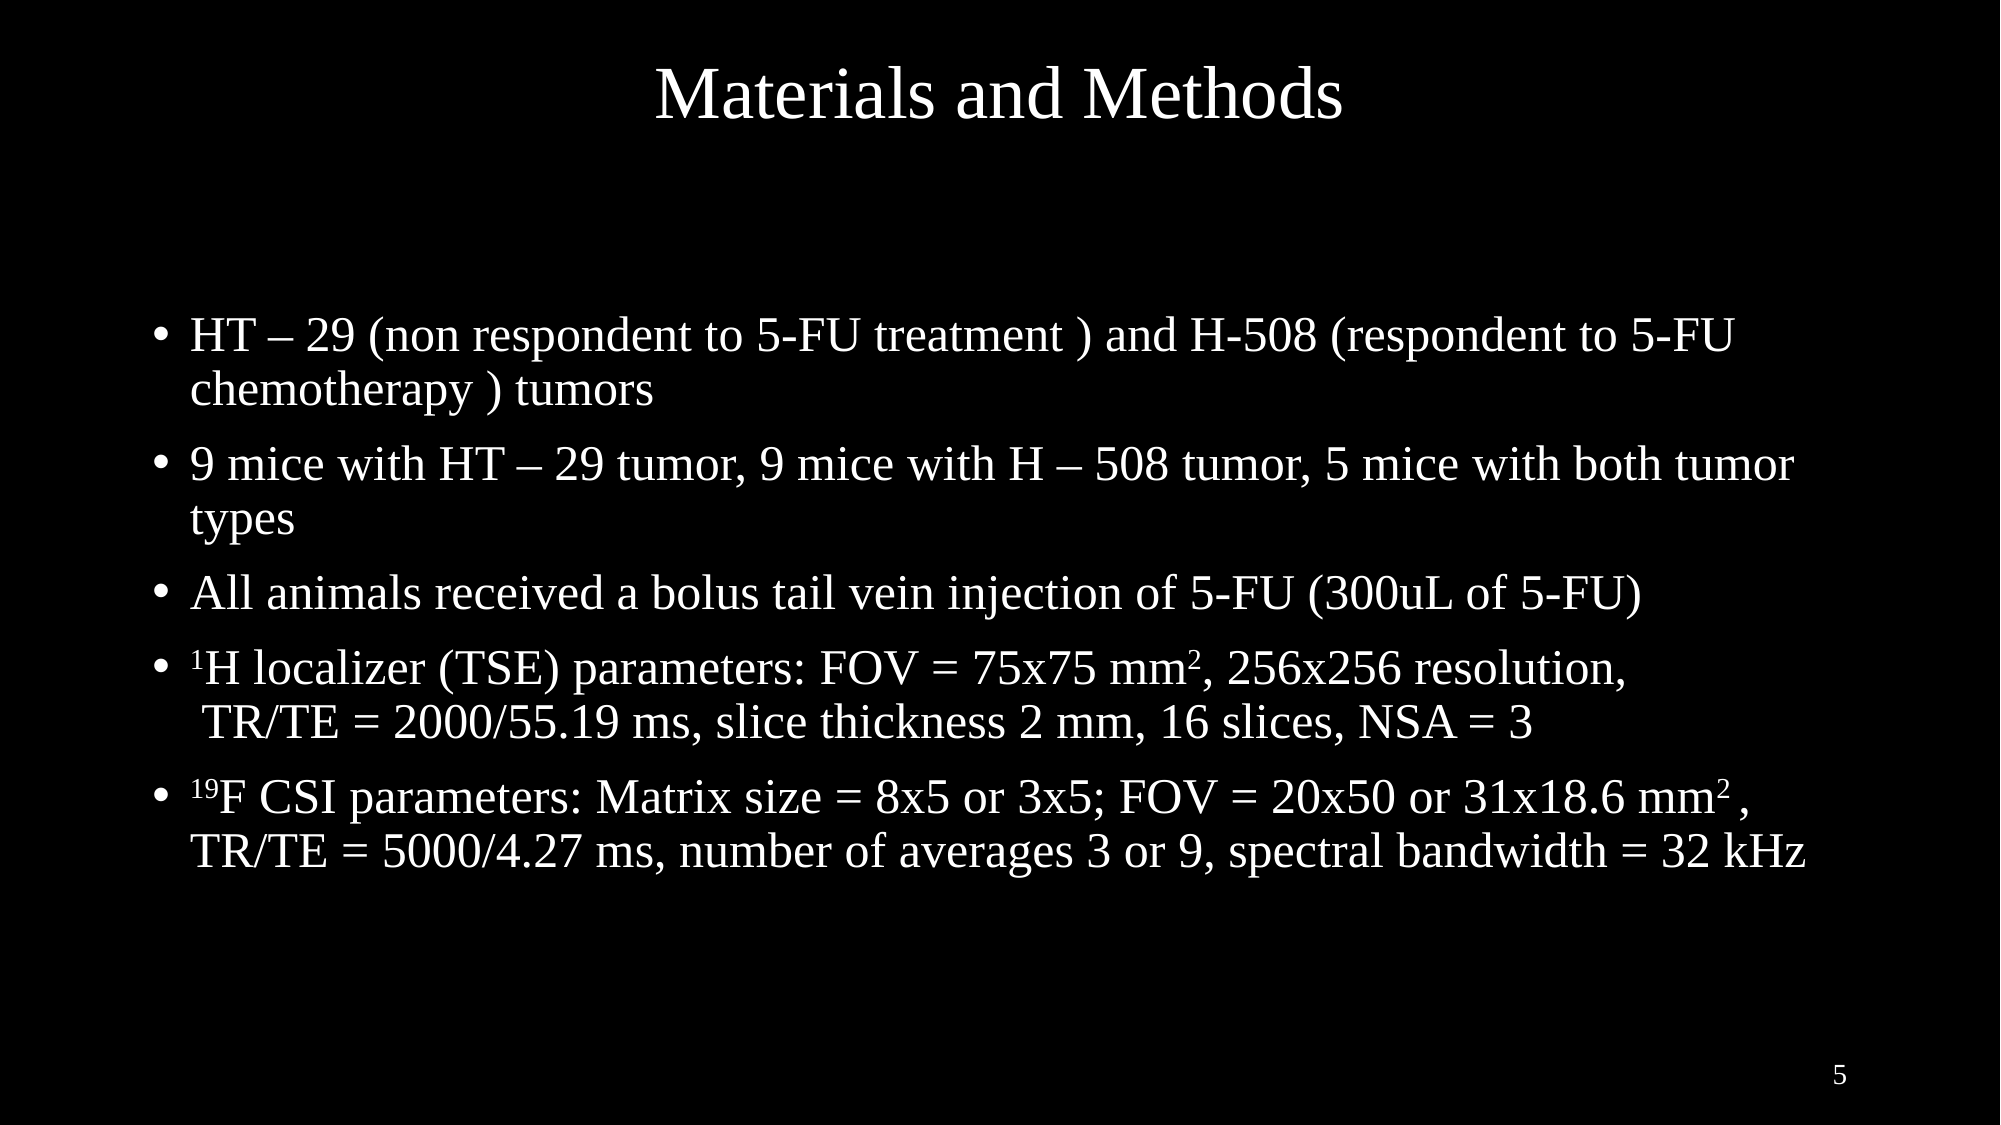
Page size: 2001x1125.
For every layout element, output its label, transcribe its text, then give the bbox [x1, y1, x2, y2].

slide_number 5 [1412, 1042, 1863, 1103]
title Materials and Methods [137, 0, 1863, 189]
list HT – 29 (non respondent to 5-FU treatment ) and H-508 (respondent to 5-FU chemotherapy ) tumors 9 mice with HT – 29 tumor, 9 mice with H – 508 tumor, 5 mice with both tumor types All animals received a bolus tail vein injection of 5-FU (300uL of 5-FU) 1H localizer (TSE) parameters: FOV = 75x75 mm2, 256x256 resolution, TR/TE = 2000/55.19 ms, slice thickness 2 mm, 16 slices, NSA = 3 19F CSI parameters: Matrix size = 8x5 or 3x5; FOV = 20x50 or 31x18.6 mm2 , TR/TE = 5000/4.27 ms, number of averages 3 or 9, spectral bandwidth = 32 kHz [137, 301, 1863, 1073]
